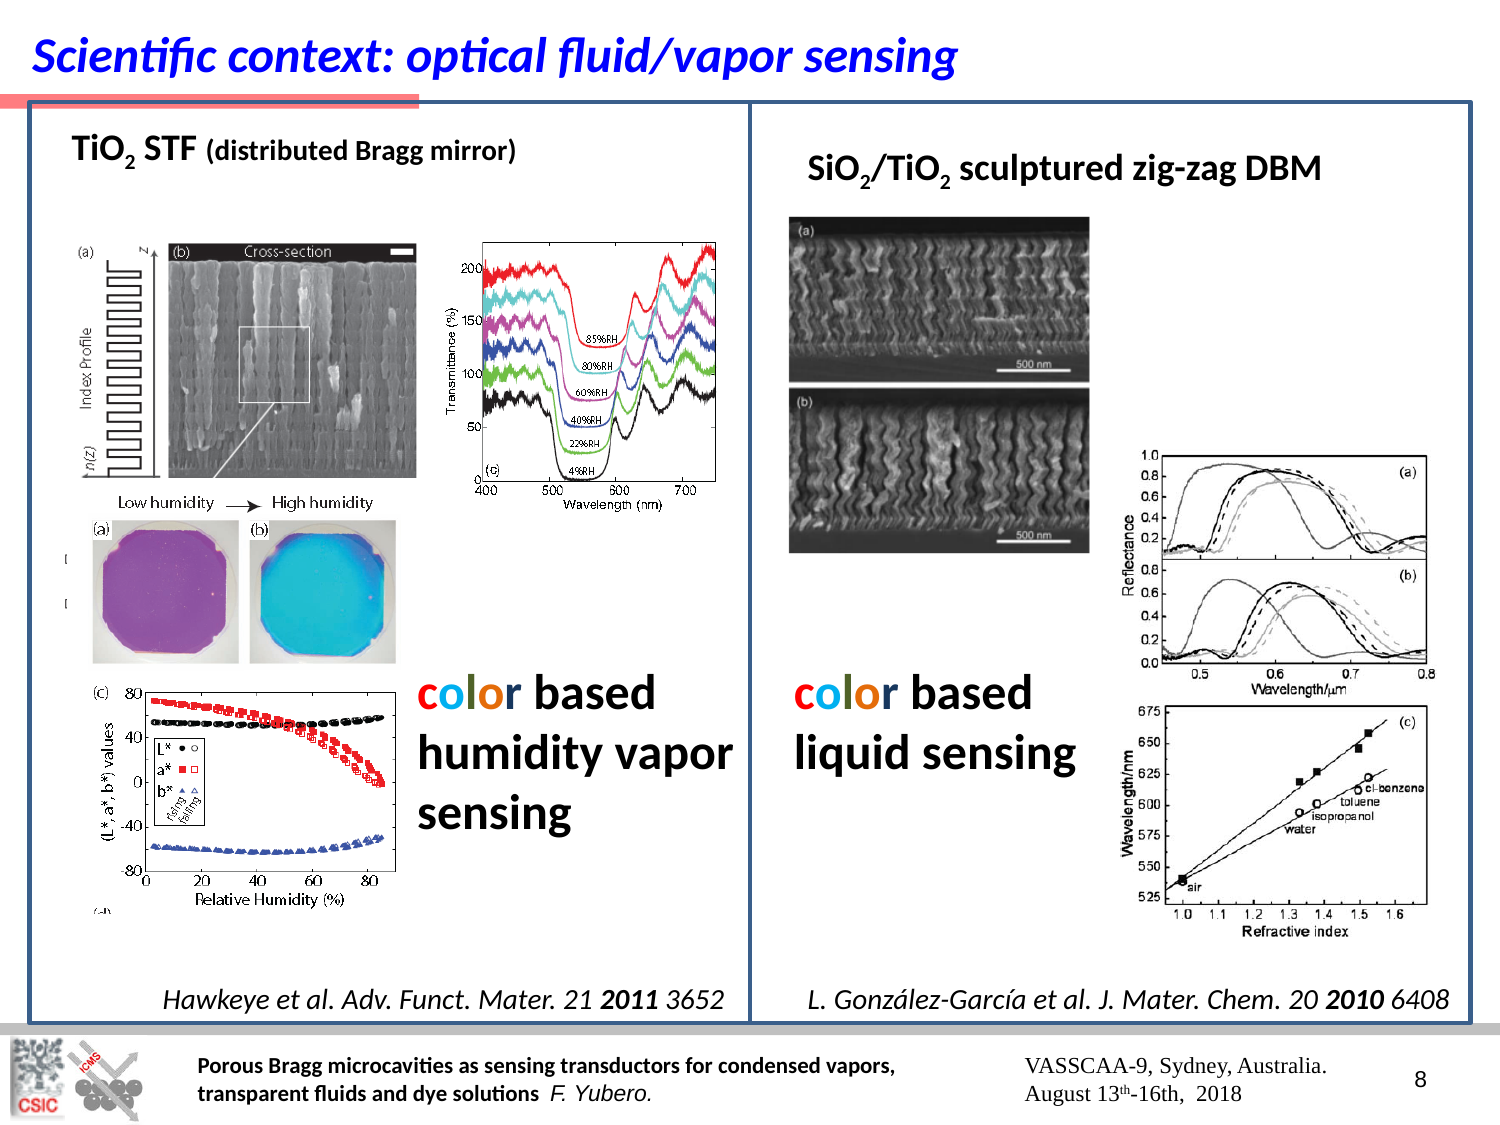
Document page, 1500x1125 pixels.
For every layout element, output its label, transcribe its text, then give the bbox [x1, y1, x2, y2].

text_box [748, 100, 1473, 1025]
text_box Scientific context: optical fluid/vapor sensing [17, 15, 1449, 90]
text_box [27, 688, 748, 1025]
text_box color based liquid sensing [778, 652, 1088, 788]
text_box SiO2/TiO2 sculptured zig-zag DBM [792, 135, 1338, 202]
text_box [27, 100, 748, 652]
text_box L. González-García et al. J. Mater. Chem. 20 2010 6408 [792, 972, 1465, 1023]
picture [25, 223, 724, 914]
picture [64, 1035, 148, 1125]
text_box TiO2 STF (distributed Bragg mirror) [56, 115, 532, 182]
picture [772, 206, 1440, 945]
text_box color based humidity vapor sensing [437, 652, 748, 848]
